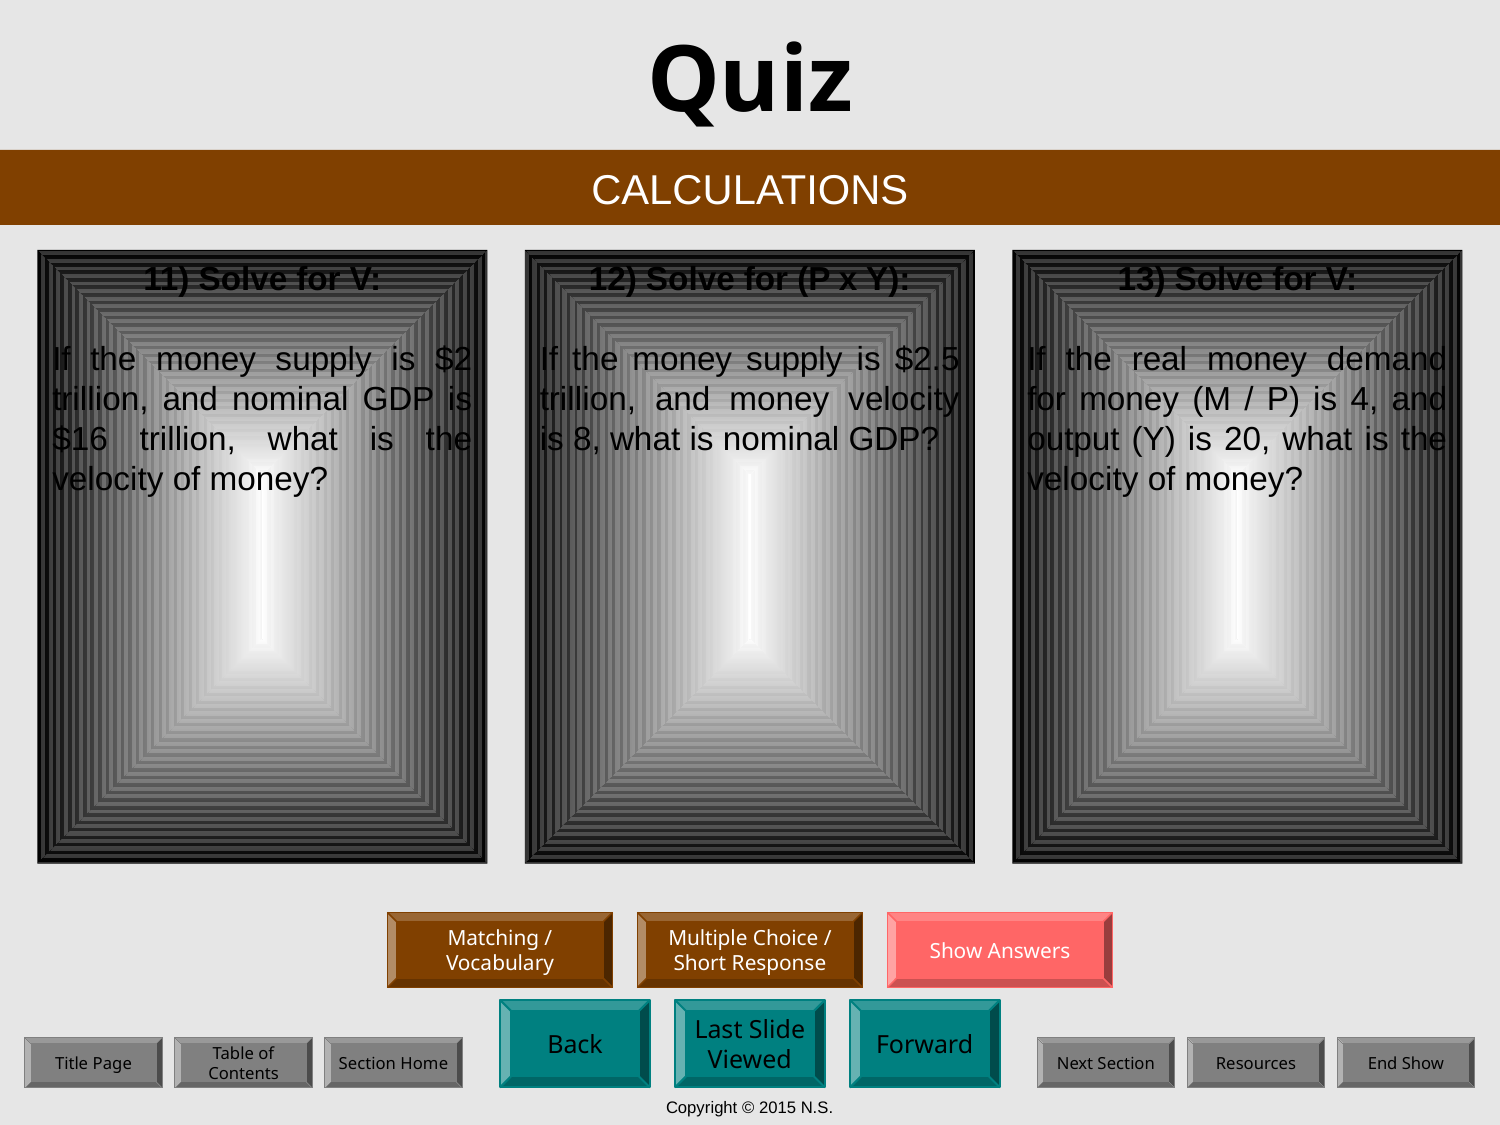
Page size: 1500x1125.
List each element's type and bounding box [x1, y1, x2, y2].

text_box [887, 912, 1113, 988]
text_box [387, 912, 613, 988]
table_cell [388, 913, 397, 986]
text_box [524, 249, 975, 864]
table_cell [888, 913, 896, 986]
table_cell [638, 913, 646, 986]
title [0, 0, 1500, 149]
text_box [637, 912, 863, 988]
text_box [1012, 249, 1463, 864]
text_box [37, 249, 488, 864]
text_box [0, 149, 1500, 225]
